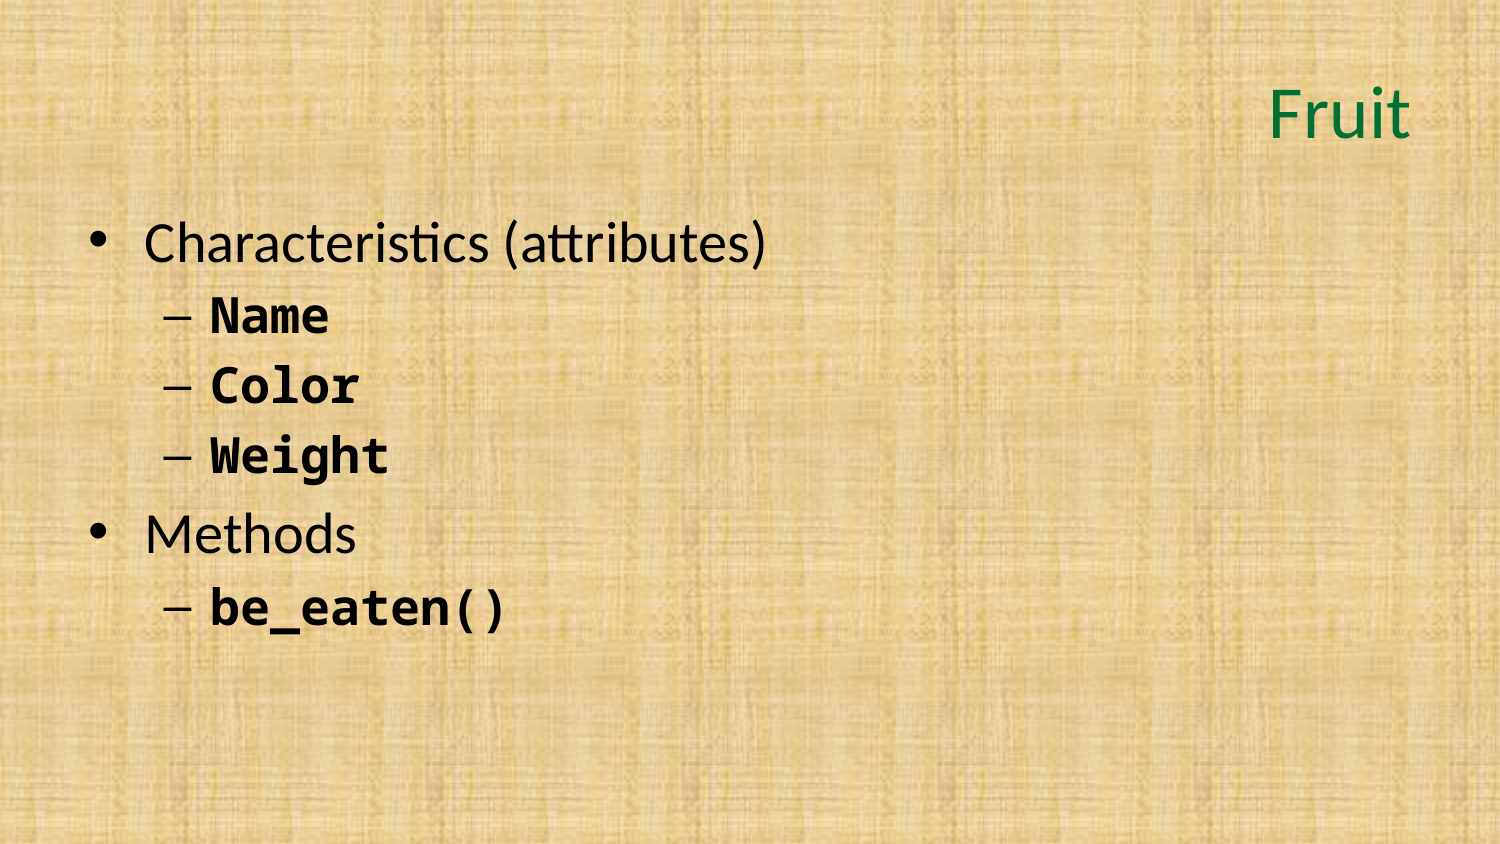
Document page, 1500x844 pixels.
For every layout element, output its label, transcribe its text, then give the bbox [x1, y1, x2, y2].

list Characteristics (attributes) Name Color Weight Methods be_eaten() [73, 196, 1427, 773]
title Fruit [73, 46, 1427, 172]
picture [0, 0, 1500, 844]
